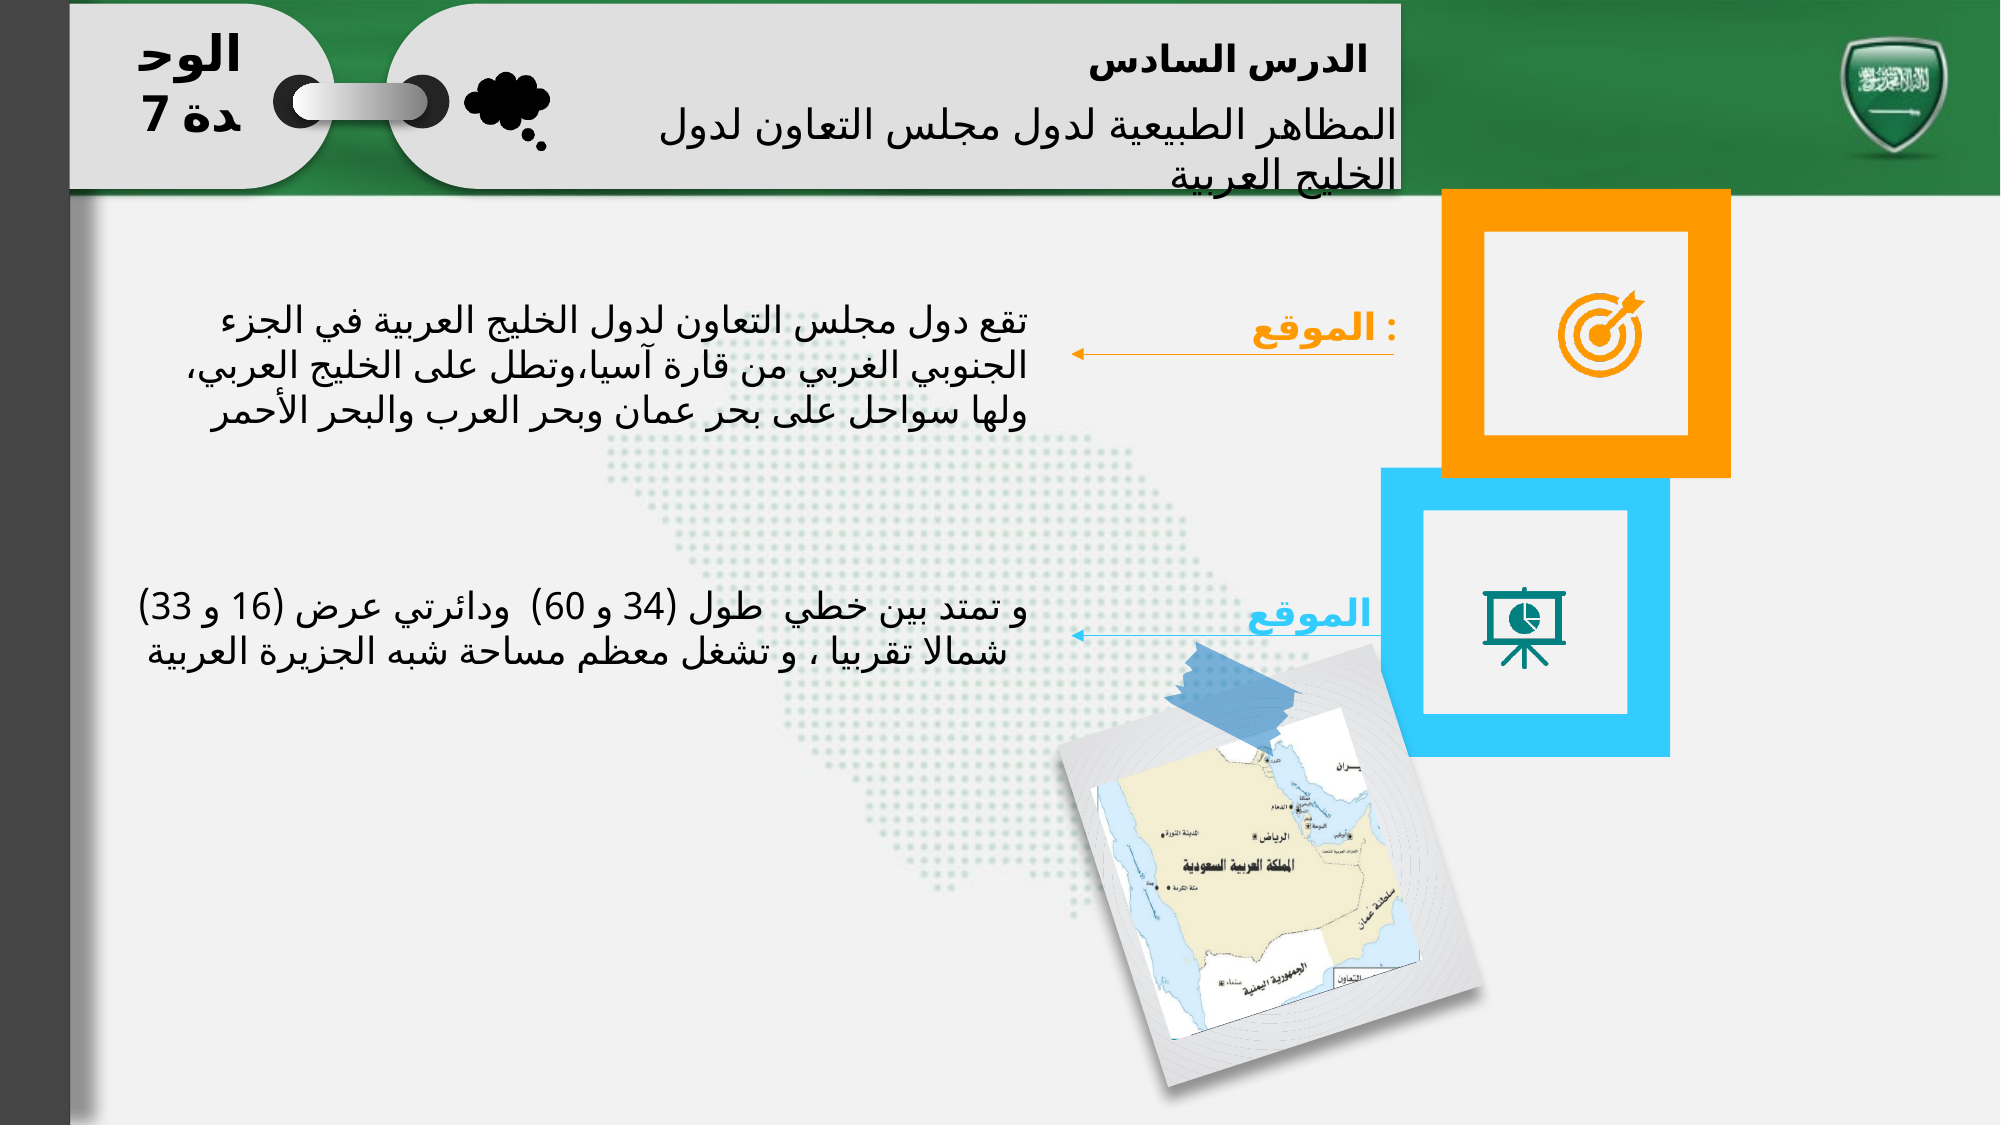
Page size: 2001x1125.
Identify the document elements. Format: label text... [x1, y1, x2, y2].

text_box و تمتد بين خطي طول (34 و 60) ودائرتي عرض (16 و 33) شمالا تقربيا ، و تشغل معظم مساحة شبه الجزيرة العربية [122, 574, 1044, 680]
text_box [0, 0, 71, 1125]
text_box الموقع : [1061, 295, 1412, 356]
text_box تقع دول مجلس التعاون لدول الخليج العربية في الجزء الجنوبي الغربي من قارة آسيا،وتطل على الخليج العربي، ولها سواحل على بحر عمان وبحر العرب والبحر الأحمر [108, 288, 1044, 439]
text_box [1380, 467, 1671, 757]
text_box [1056, 642, 1485, 1089]
text_box [1161, 639, 1305, 759]
text_box الموقع : [1057, 581, 1380, 642]
picture [71, 0, 2001, 1125]
text_box [1089, 706, 1424, 1043]
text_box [55, 3, 1414, 189]
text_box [1441, 188, 1731, 479]
